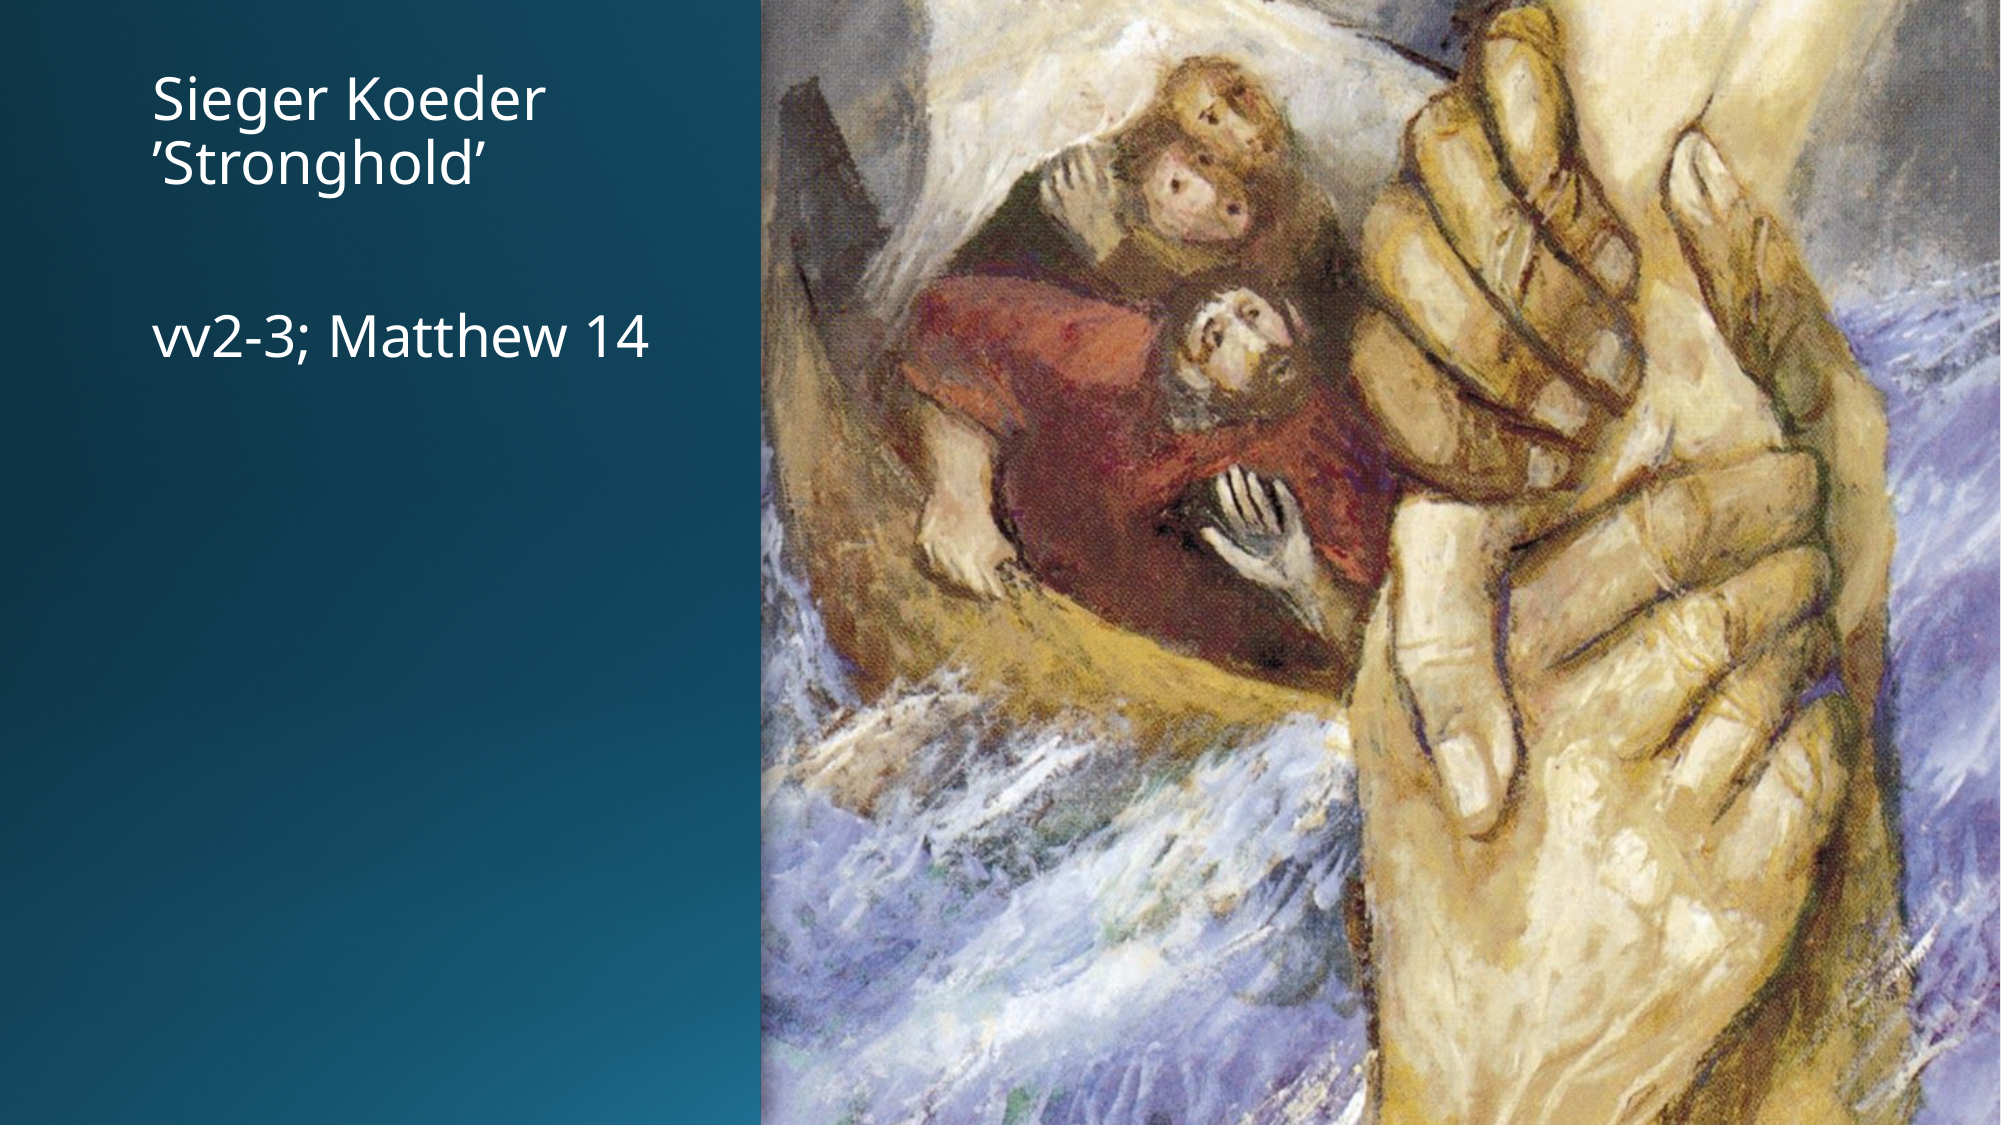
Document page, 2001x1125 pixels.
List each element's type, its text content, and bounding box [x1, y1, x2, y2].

text_box [0, 0, 760, 1125]
title Sieger Koeder ’Stronghold’ [137, 59, 709, 278]
picture [760, 0, 2001, 1125]
list vv2-3; Matthew 14 [137, 299, 709, 1014]
